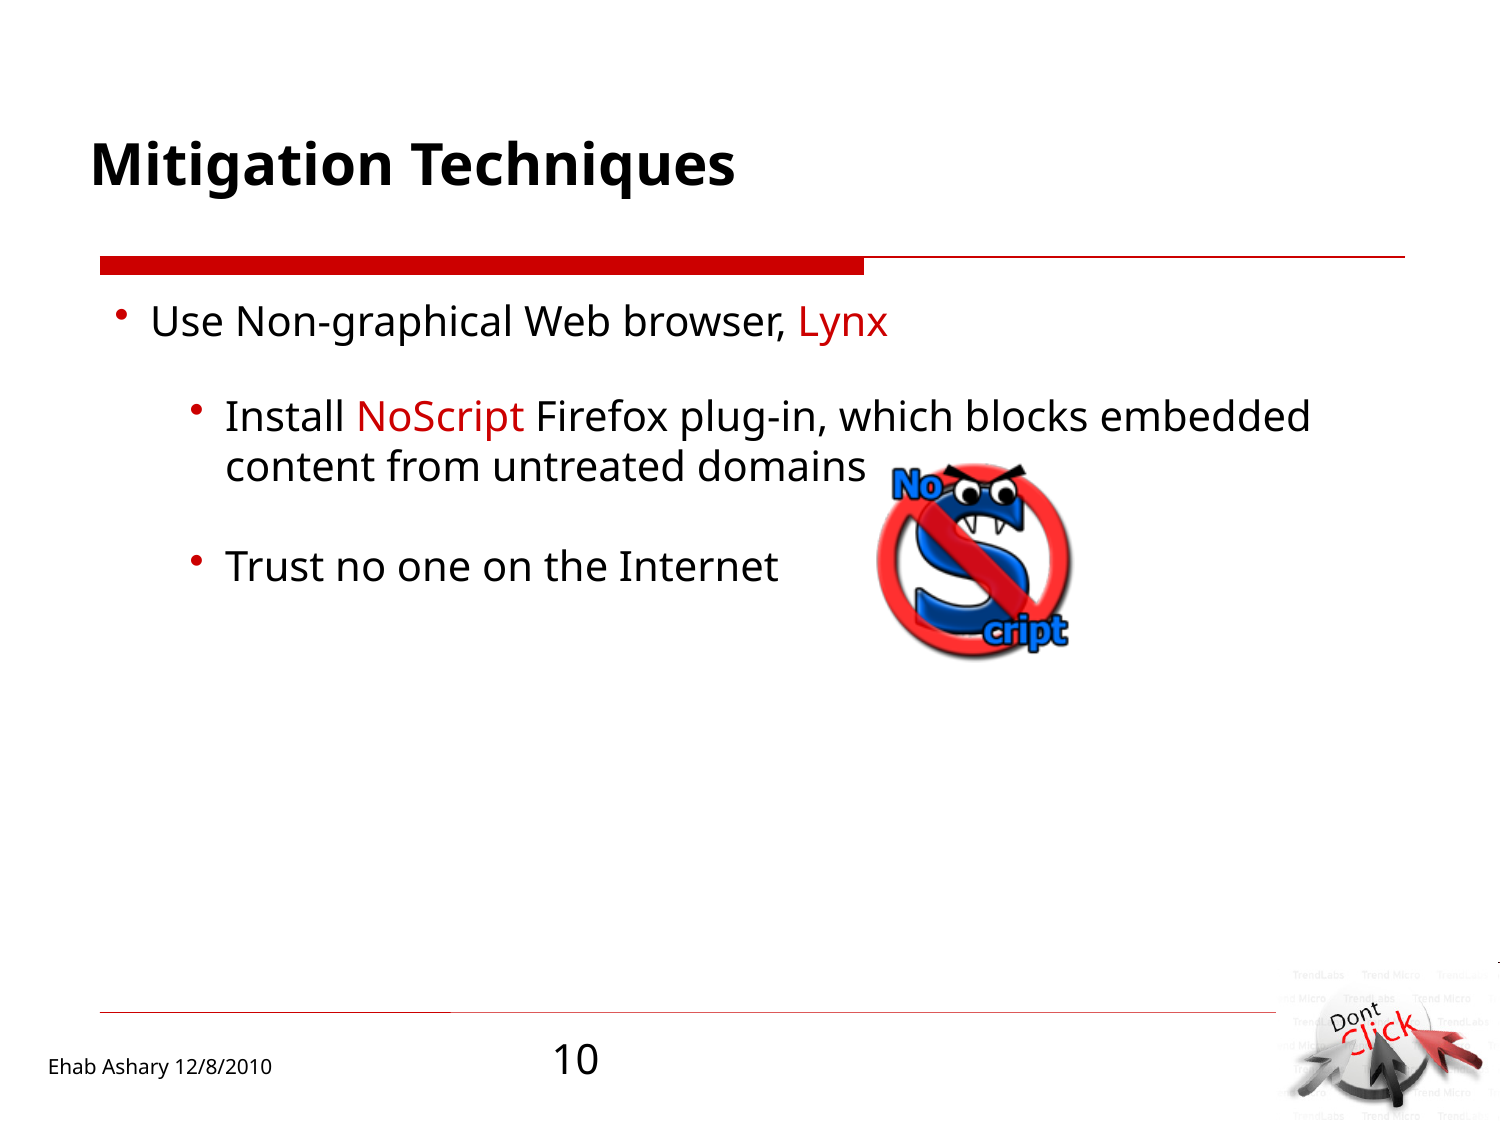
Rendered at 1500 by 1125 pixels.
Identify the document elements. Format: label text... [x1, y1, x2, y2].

text_box Use Non-graphical Web browser, Lynx Install NoScript Firefox plug-in, which blocks embedded content from untreated domains Trust no one on the Internet [99, 287, 1438, 698]
text_box Ehab Ashary 12/8/2010 10 [33, 1025, 772, 1097]
text_box Mitigation Techniques [75, 75, 925, 205]
picture [1276, 962, 1500, 1125]
picture [874, 462, 1076, 663]
